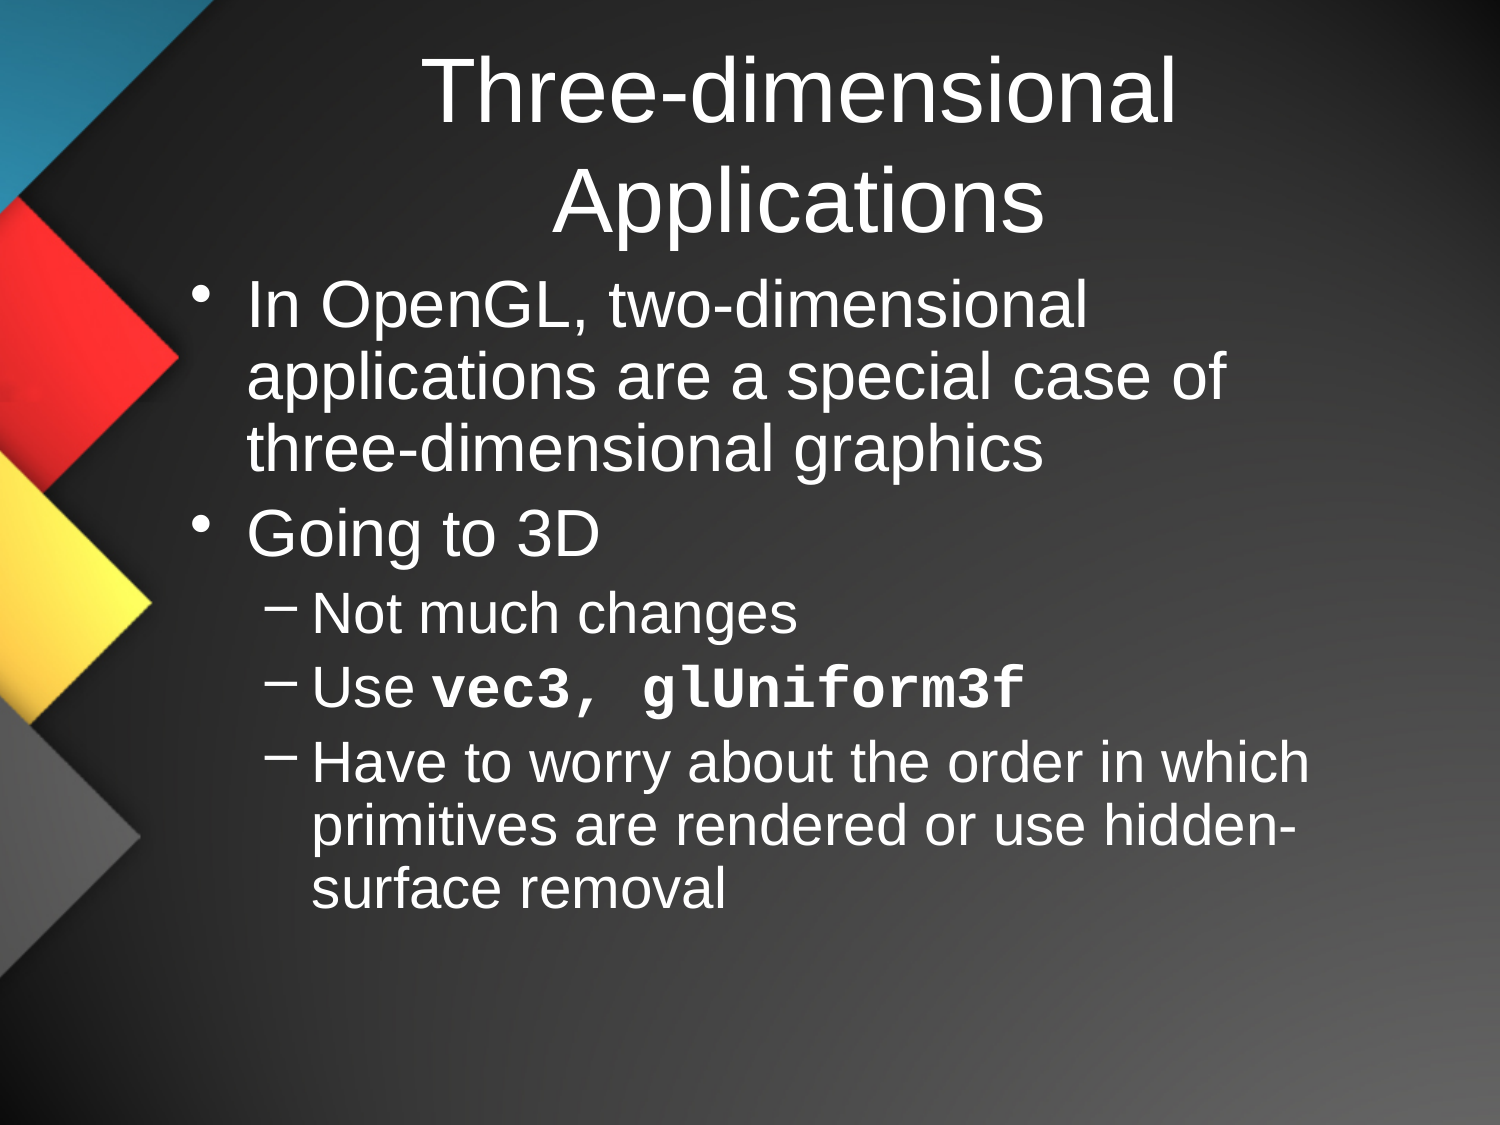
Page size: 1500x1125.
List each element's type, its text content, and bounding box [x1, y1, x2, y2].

list In OpenGL, two-dimensional applications are a special case of three-dimensional graphics Going to 3D Not much changes Use vec3, glUniform3f Have to worry about the order in which primitives are rendered or use hidden-surface removal [174, 262, 1426, 1006]
title Three-dimensional Applications [174, 44, 1426, 238]
picture [0, 0, 1500, 1125]
